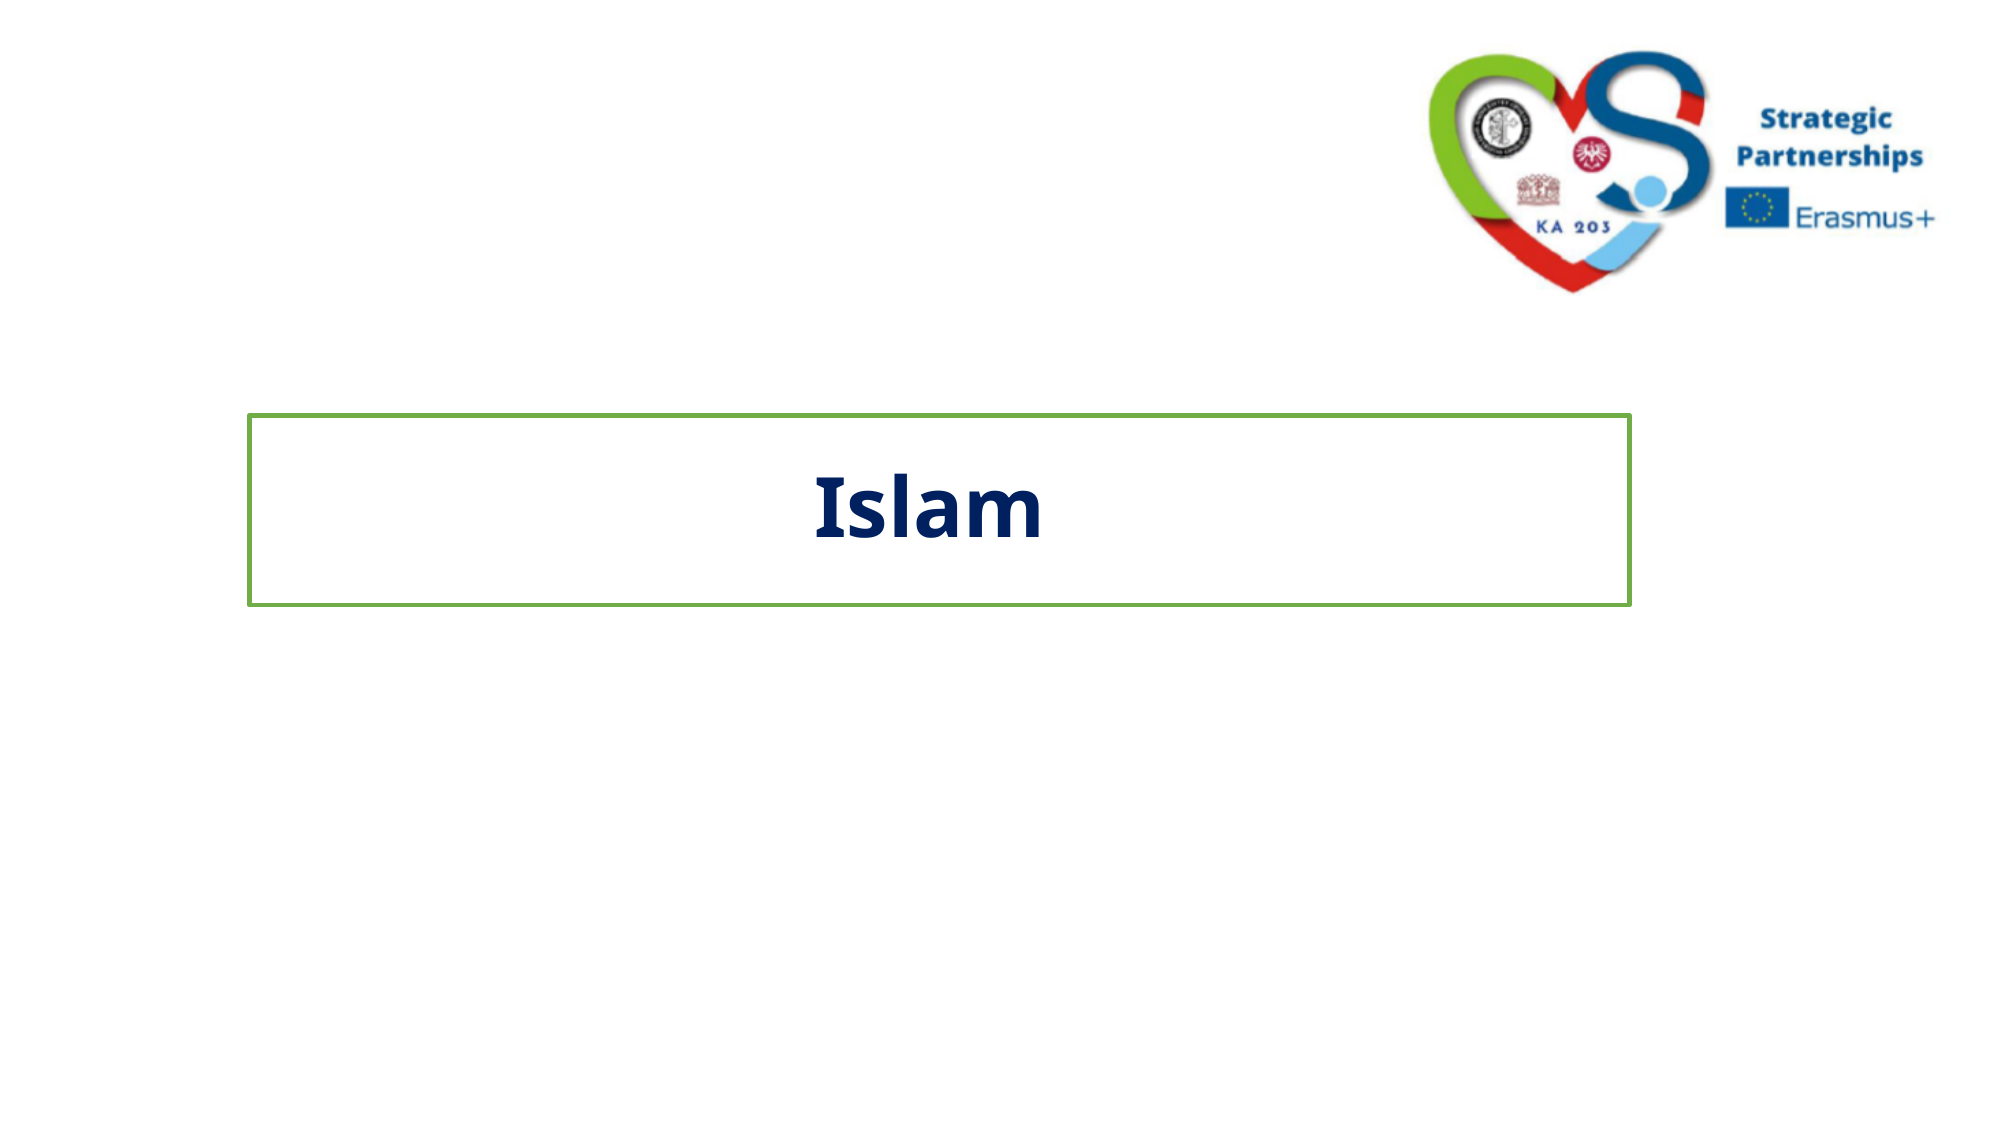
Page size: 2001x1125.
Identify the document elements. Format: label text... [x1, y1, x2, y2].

title Islam [249, 415, 1630, 605]
picture [1420, 44, 1952, 296]
